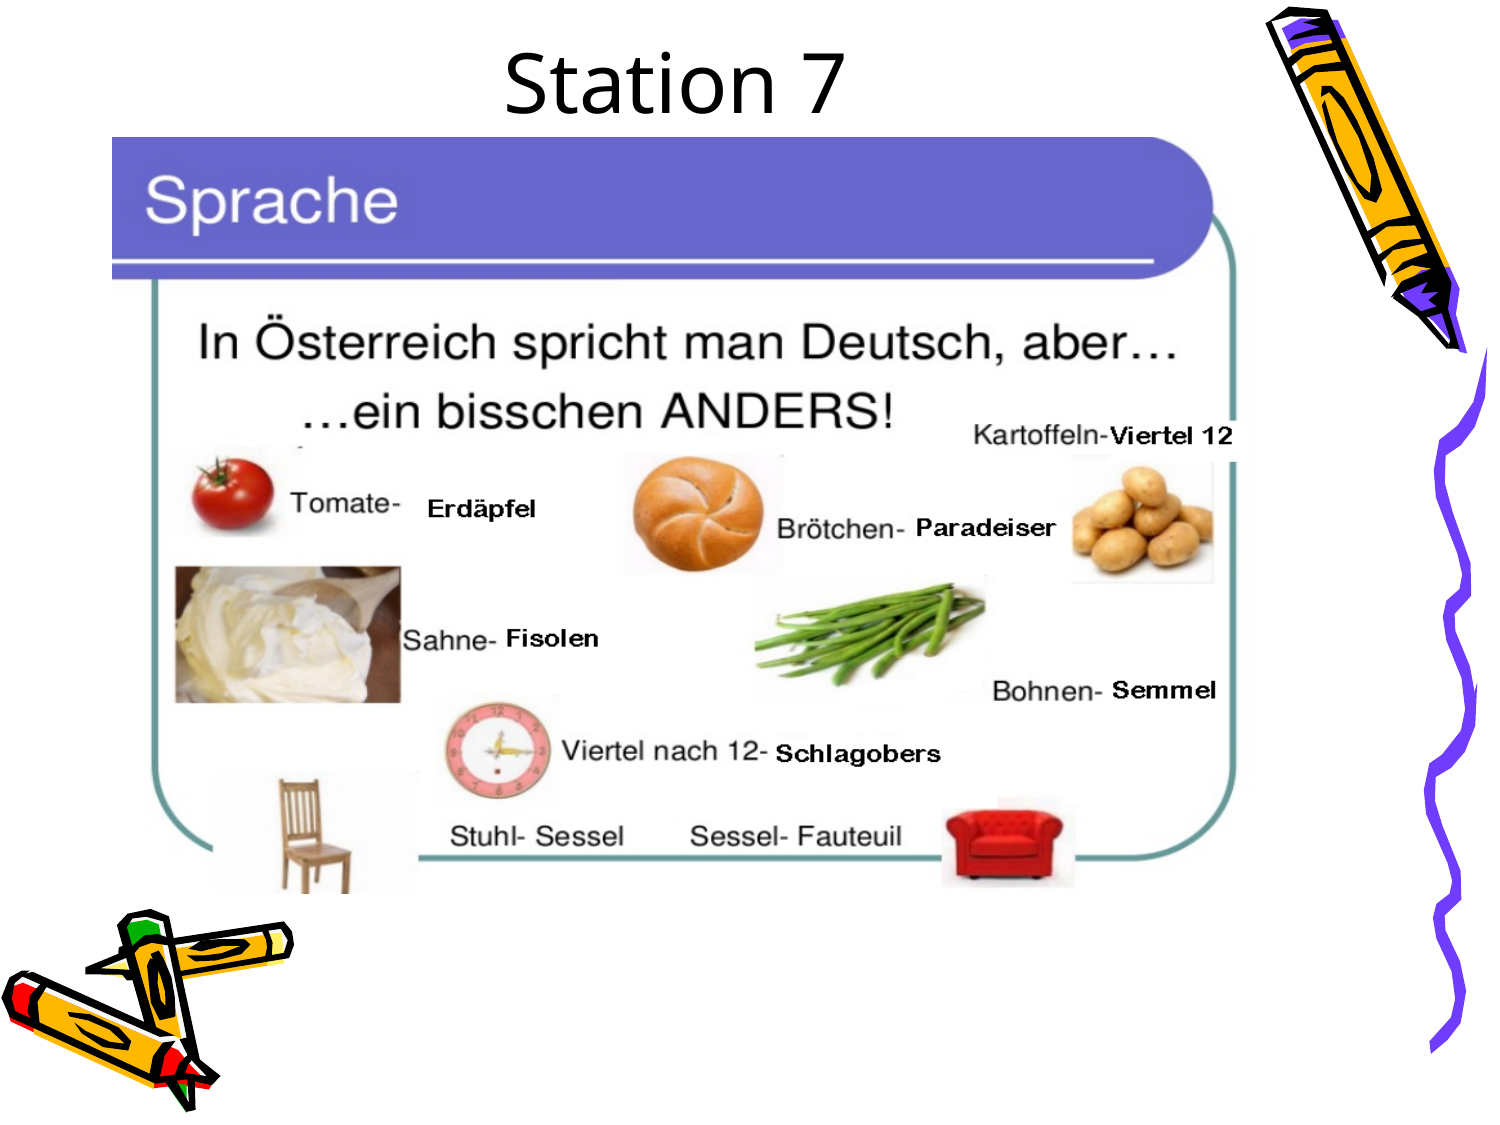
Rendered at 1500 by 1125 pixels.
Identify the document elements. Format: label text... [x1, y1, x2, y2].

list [111, 136, 1318, 894]
title Station 7 [112, 30, 1240, 135]
